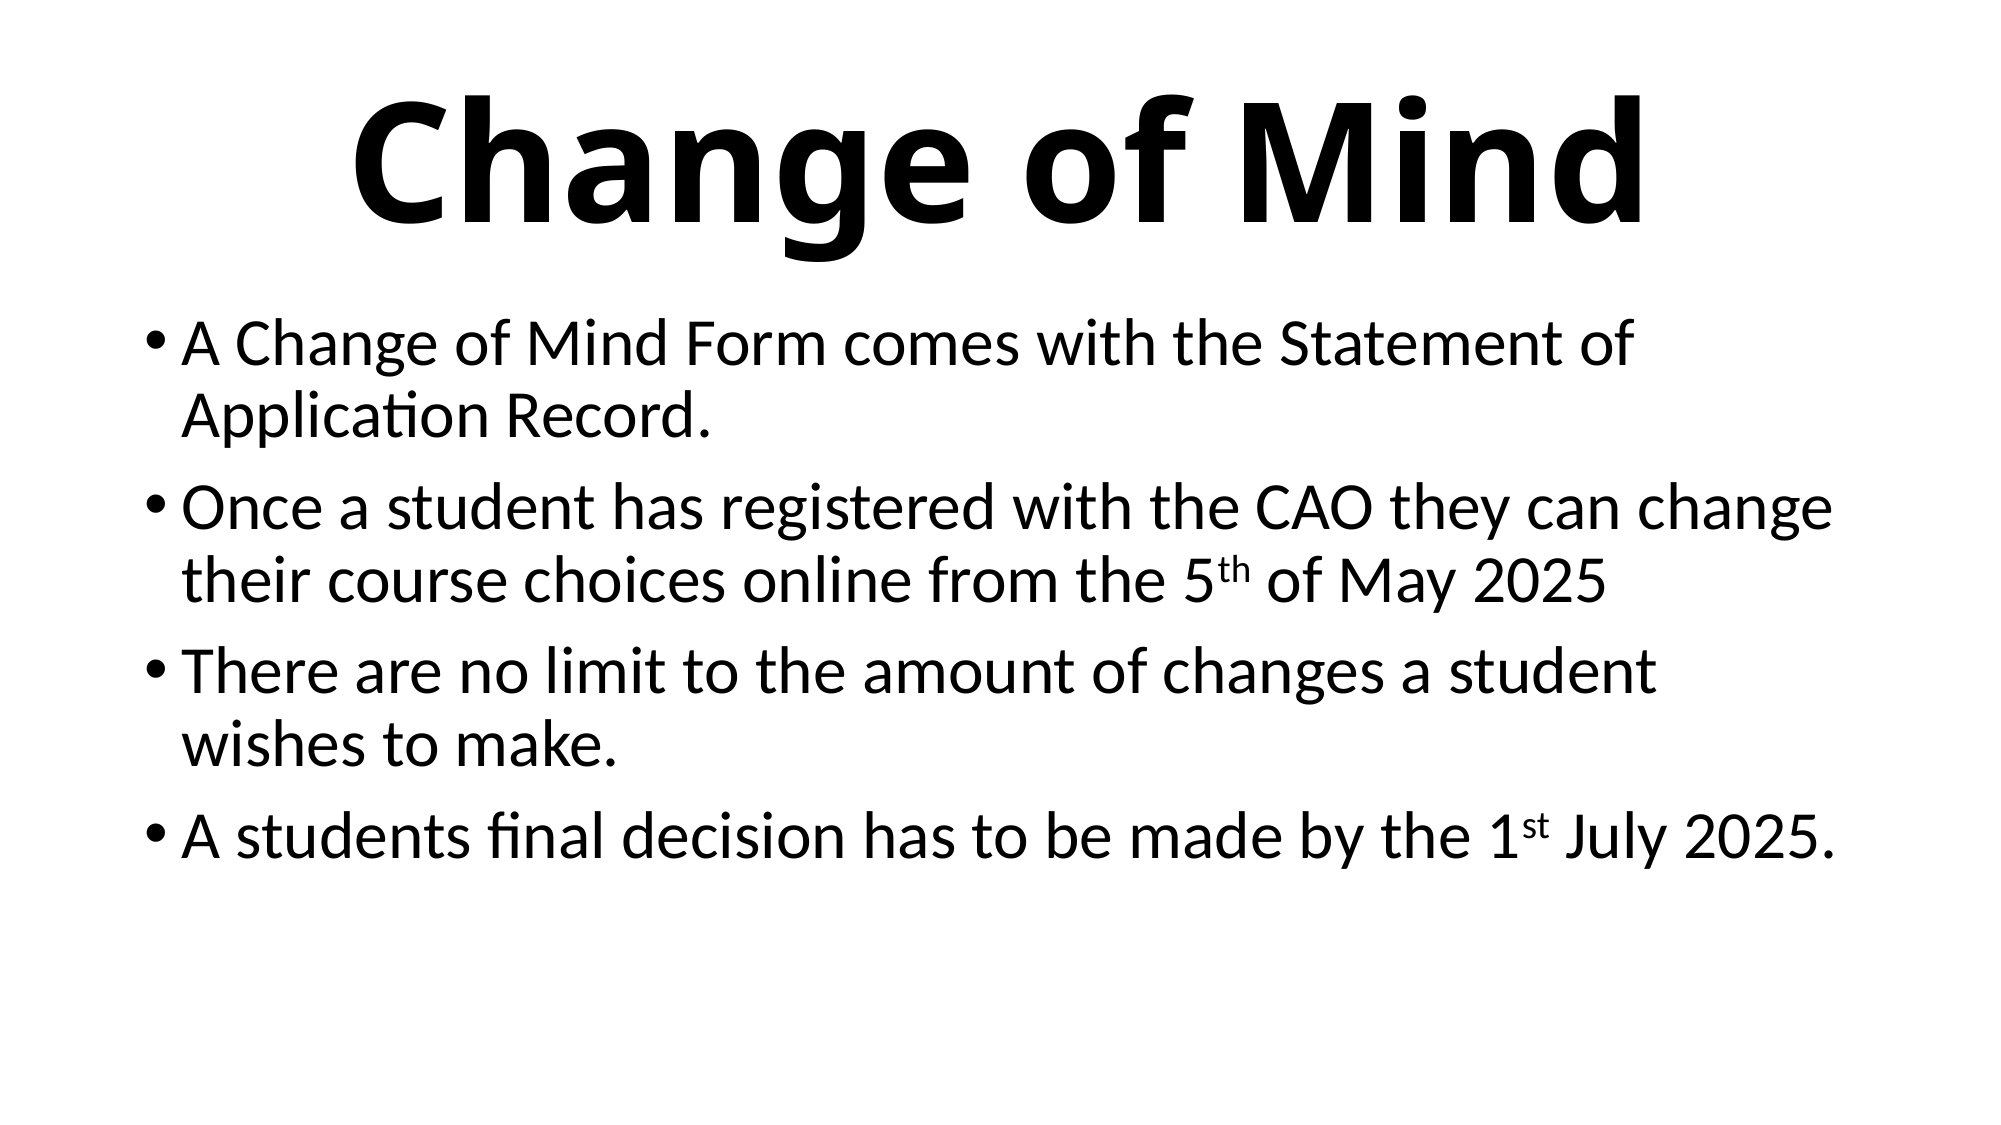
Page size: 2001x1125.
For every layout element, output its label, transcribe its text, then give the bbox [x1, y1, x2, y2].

title Change of Mind [137, 59, 1863, 278]
list A Change of Mind Form comes with the Statement of Application Record. Once a student has registered with the CAO they can change their course choices online from the 5th of May 2025 There are no limit to the amount of changes a student wishes to make. A students final decision has to be made by the 1st July 2025. [137, 299, 1863, 1014]
